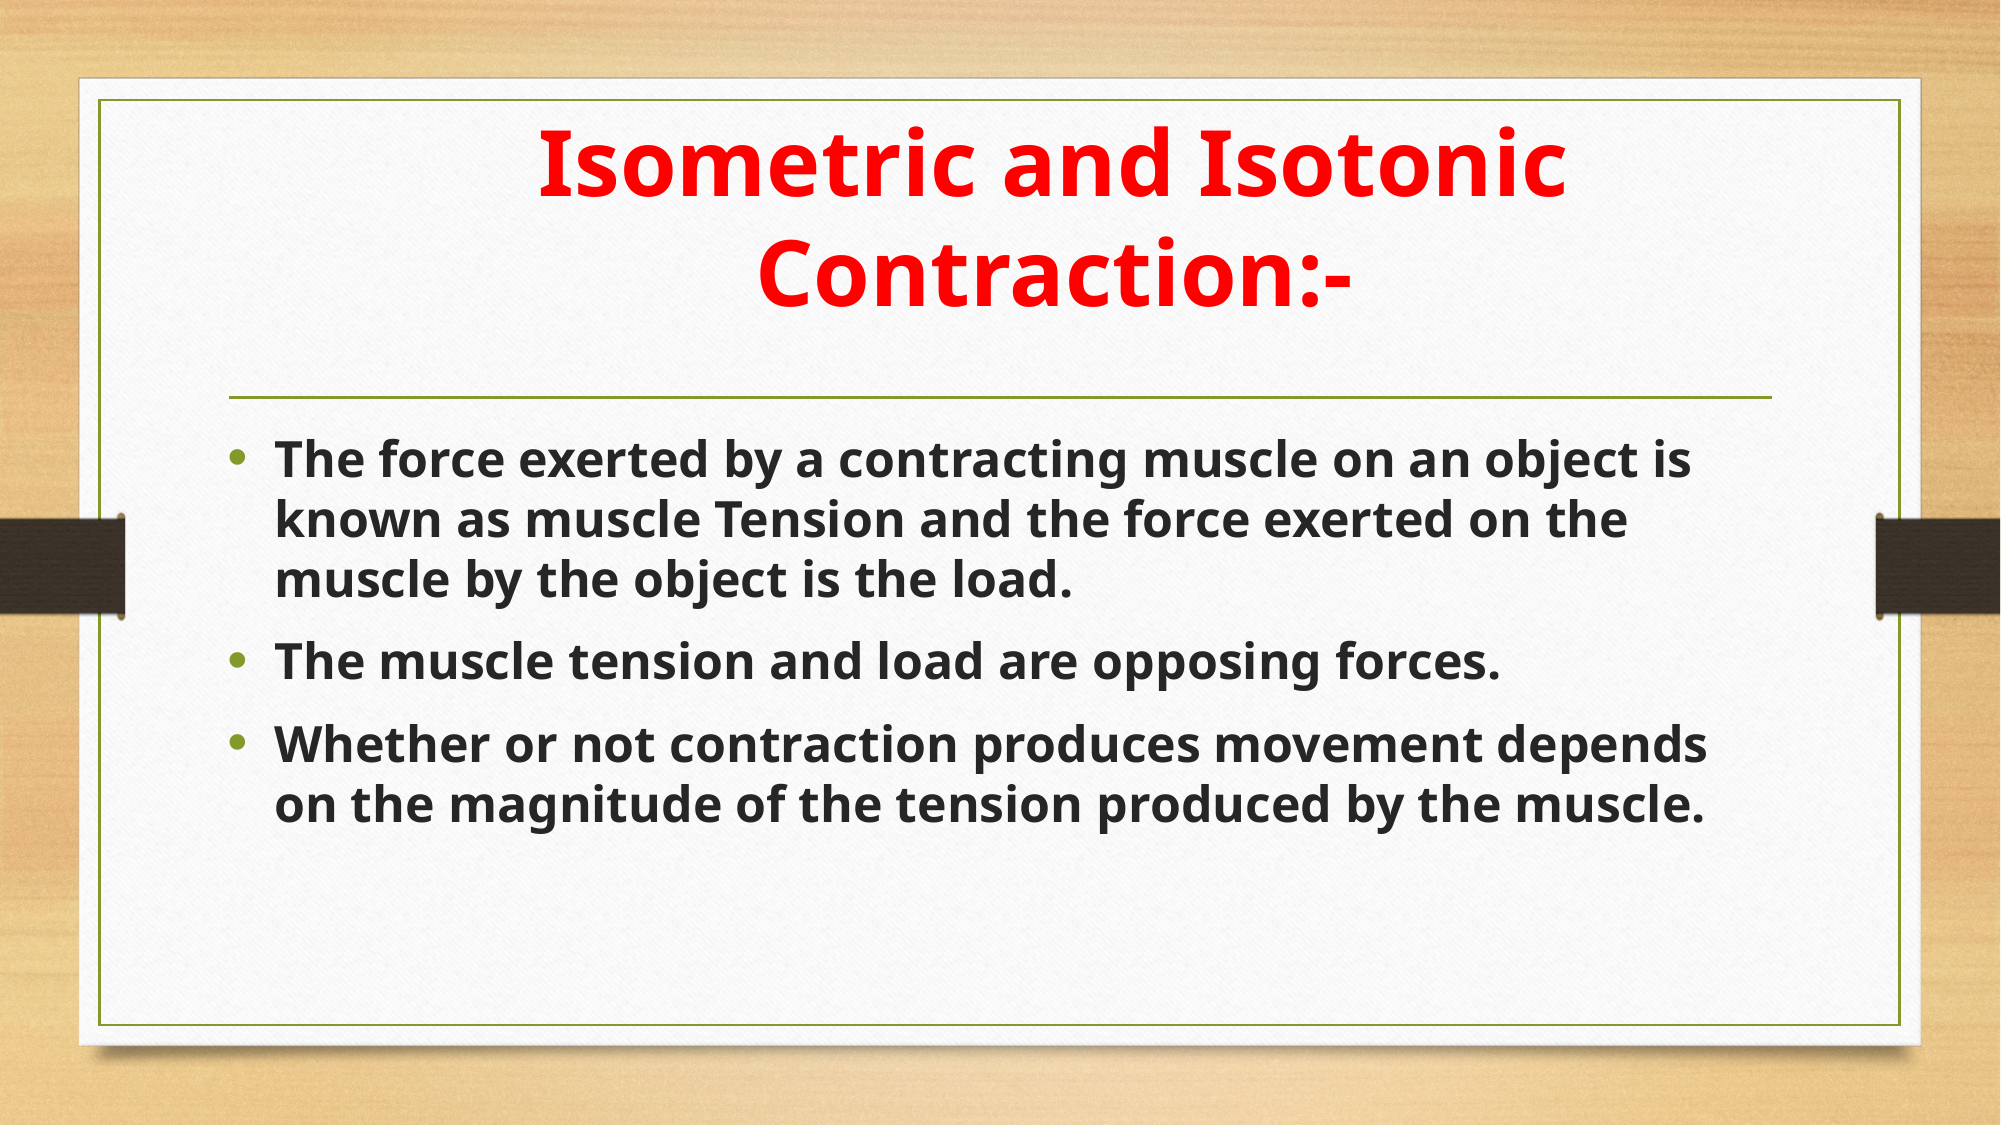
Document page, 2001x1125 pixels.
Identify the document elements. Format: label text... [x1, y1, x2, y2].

title Isometric and Isotonic Contraction:- [266, 107, 1842, 322]
picture [0, 0, 2001, 1125]
list The force exerted by a contracting muscle on an object is known as muscle Tension and the force exerted on the muscle by the object is the load. The muscle tension and load are opposing forces. Whether or not contraction produces movement depends on the magnitude of the tension produced by the muscle. [212, 419, 1788, 964]
